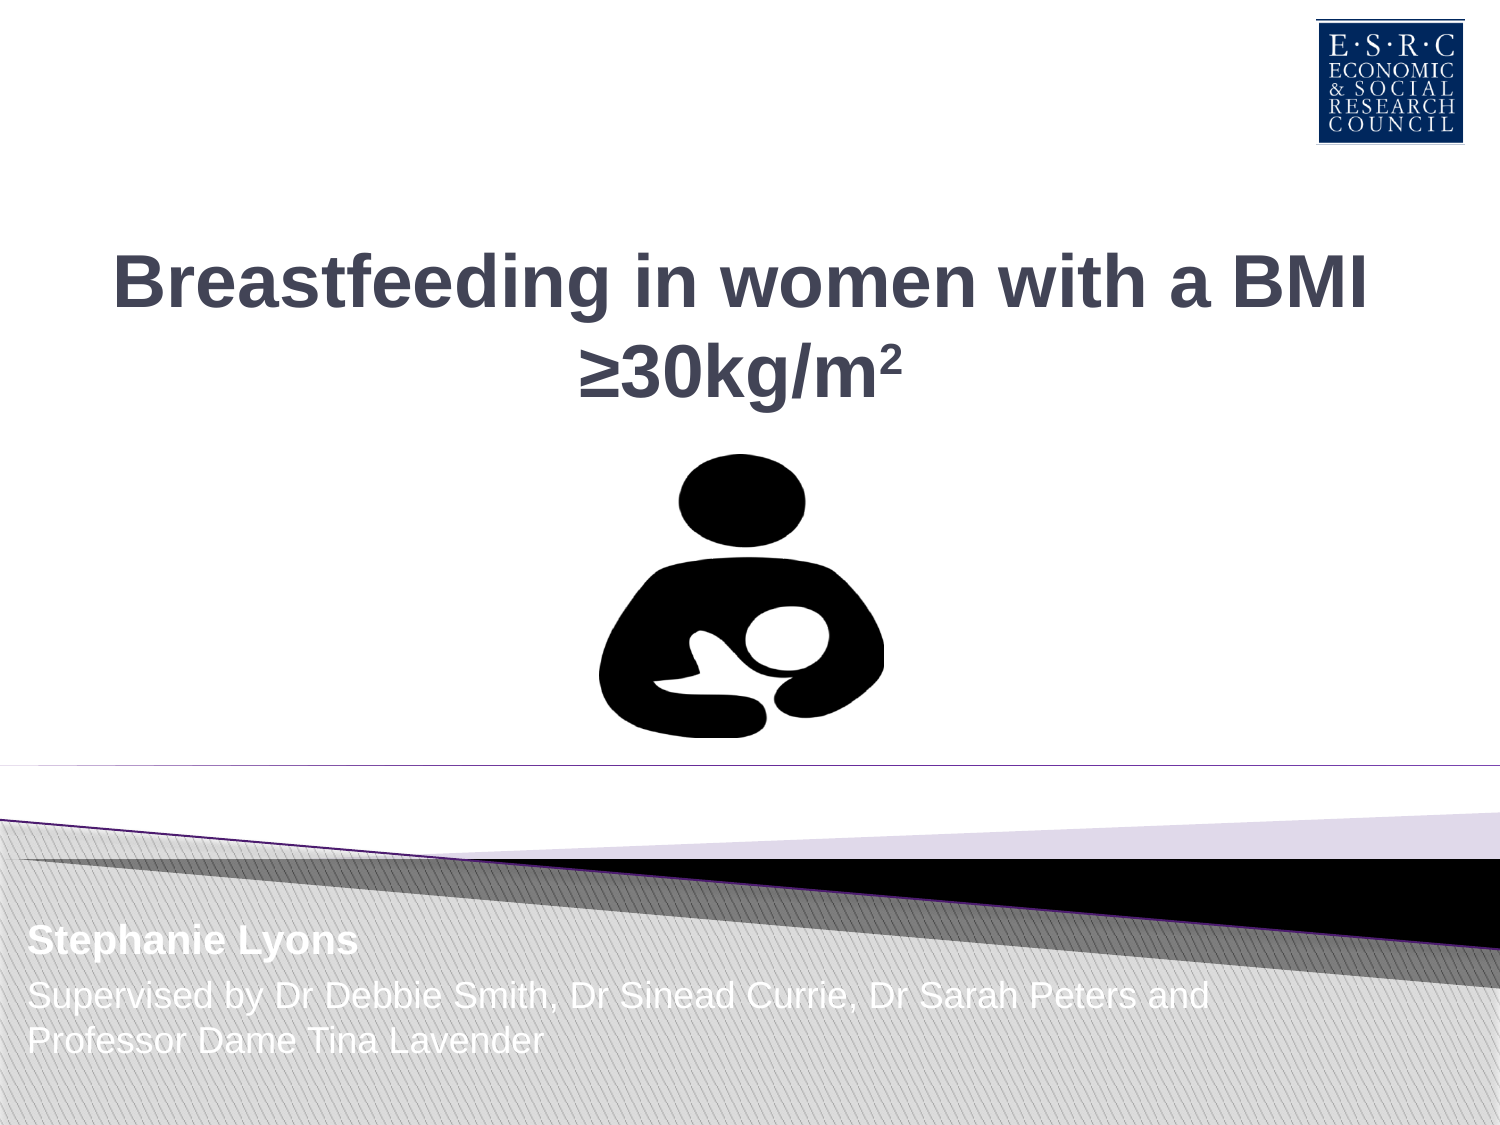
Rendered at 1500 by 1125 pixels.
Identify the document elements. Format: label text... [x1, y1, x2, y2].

picture [598, 454, 884, 738]
picture [1365, 939, 1500, 989]
picture [1316, 18, 1465, 145]
subtitle Stephanie Lyons Supervised by Dr Debbie Smith, Dr Sinead Currie, Dr Sarah Peters and Professor Dame Tina Lavender [19, 905, 1365, 1075]
title Breastfeeding in women with a BMI ≥30kg/m2 [49, 144, 1434, 420]
picture [5, 859, 962, 905]
